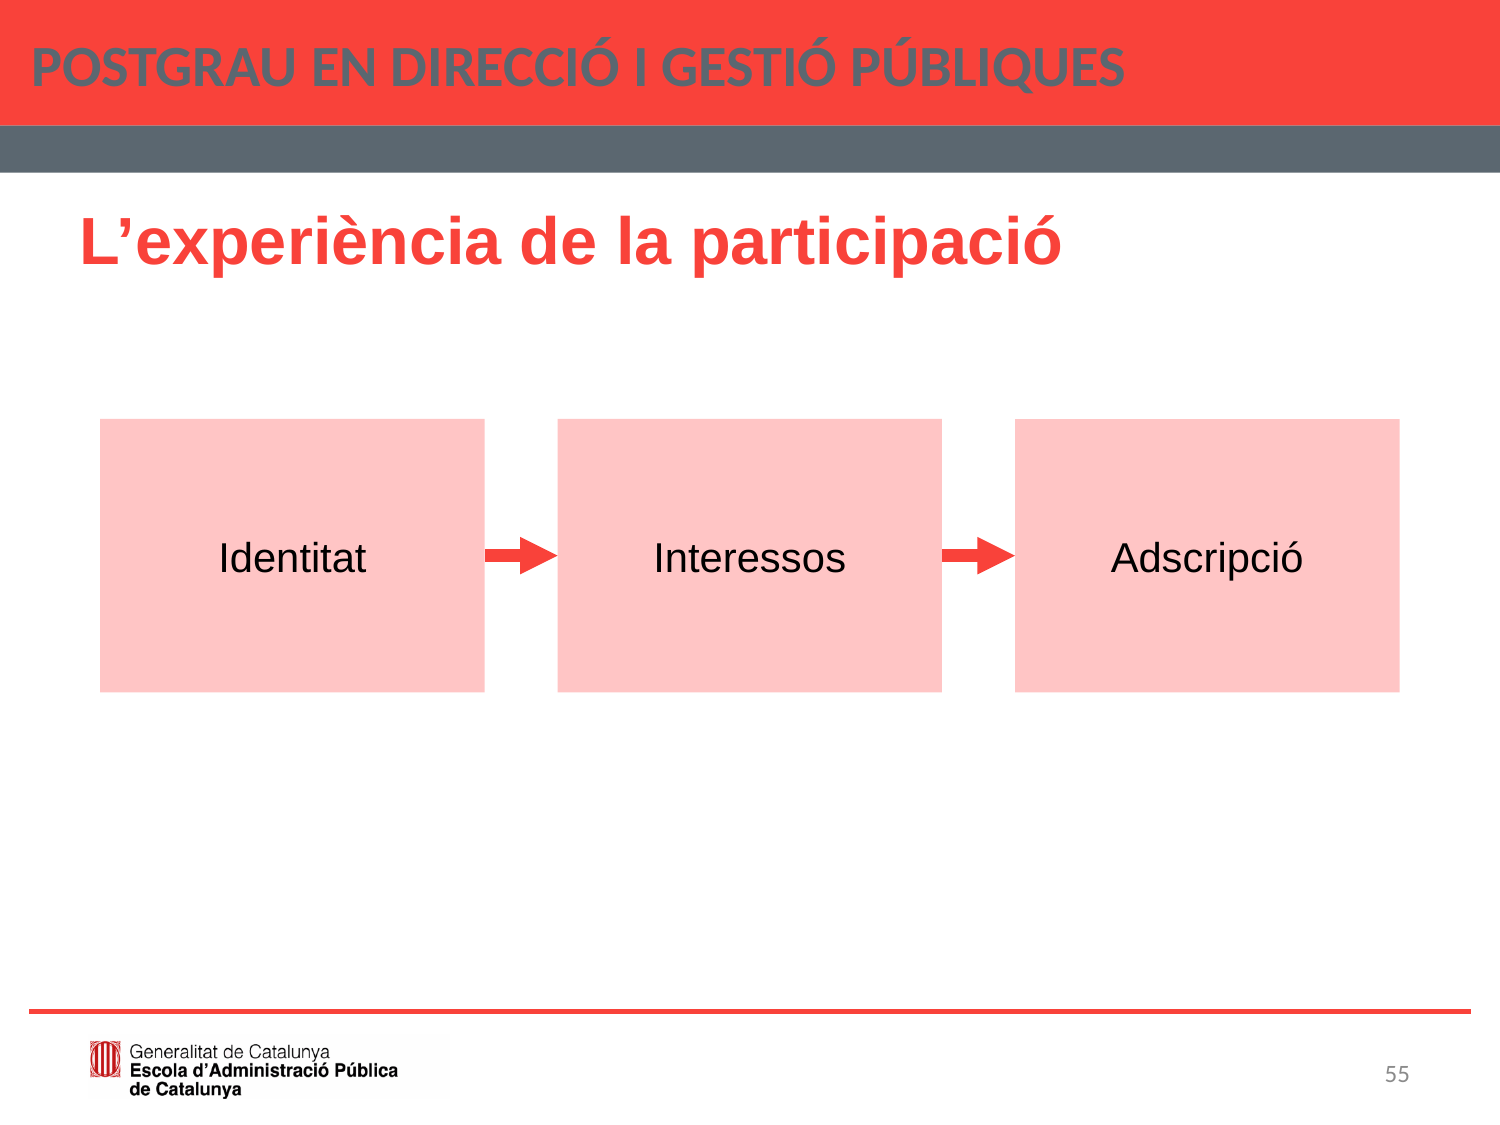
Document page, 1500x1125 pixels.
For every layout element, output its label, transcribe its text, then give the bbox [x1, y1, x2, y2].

slide_number 55 [1074, 1042, 1425, 1103]
title L’experiència de la participació [64, 196, 1388, 279]
text_box POSTGRAU EN DIRECCIÓ I GESTIÓ PÚBLIQUES [0, 0, 1500, 127]
picture [88, 1034, 450, 1099]
text_box Identitat [98, 417, 487, 694]
text_box Adscripció [1013, 417, 1402, 694]
text_box Interessos [555, 417, 944, 694]
text_box [0, 127, 1500, 175]
